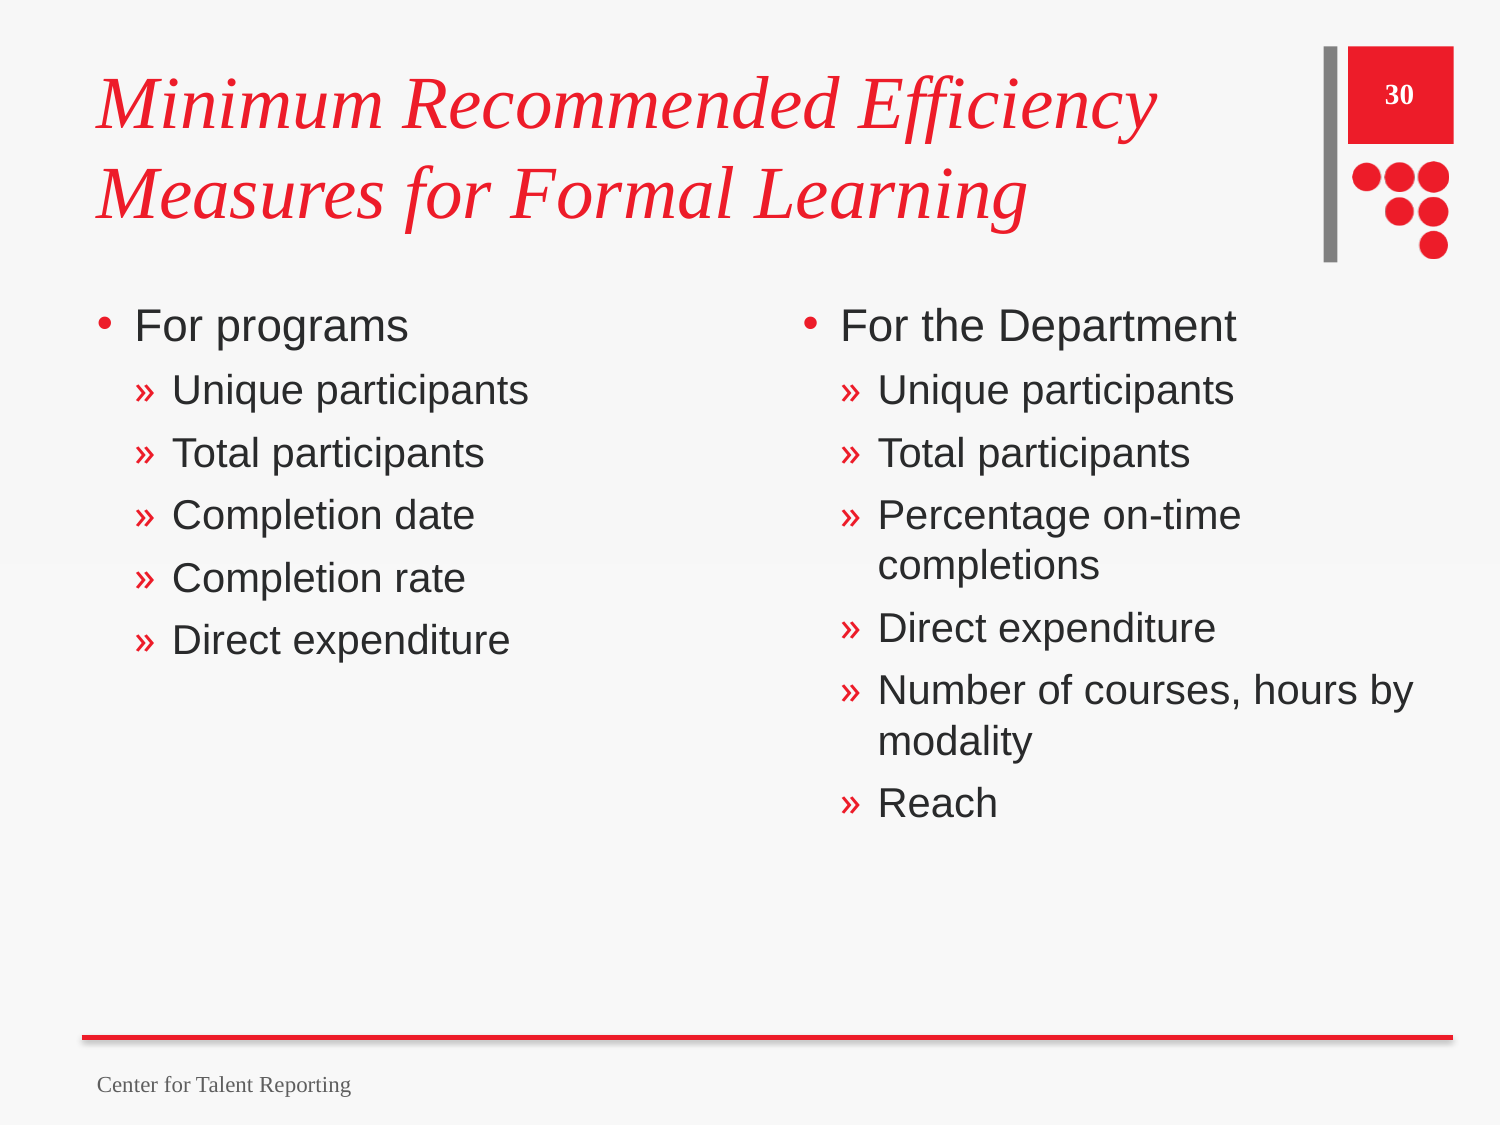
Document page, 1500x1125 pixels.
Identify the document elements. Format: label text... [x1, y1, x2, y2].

picture [1352, 161, 1449, 259]
footer Center for Talent Reporting [81, 1053, 1075, 1114]
list For the Department Unique participants Total participants Percentage on-time completions Direct expenditure Number of courses, hours by modality Reach [787, 288, 1456, 1013]
slide_number 30 [1349, 62, 1450, 123]
title Minimum Recommended Efficiency Measures for Formal Learning [81, 46, 1322, 263]
list For programs Unique participants Total participants Completion date Completion rate Direct expenditure [81, 288, 750, 1013]
